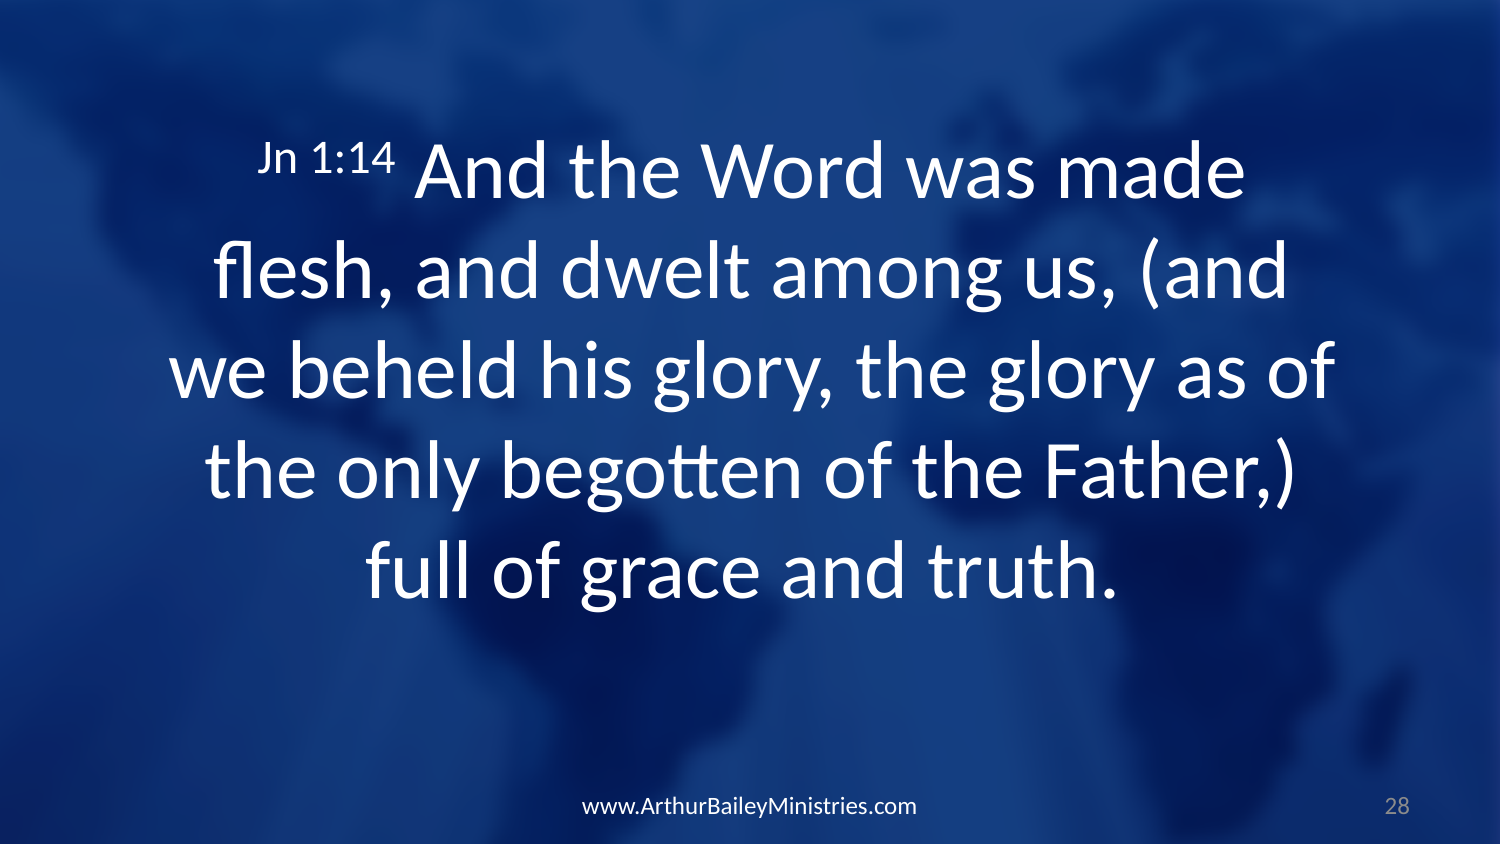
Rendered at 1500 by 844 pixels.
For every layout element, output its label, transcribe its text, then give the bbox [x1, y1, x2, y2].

footer www.ArthurBaileyMinistries.com [512, 782, 988, 827]
slide_number 28 [1074, 782, 1425, 827]
list Jn 1:14 And the Word was made flesh, and dwelt among us, (and we beheld his glory, the glory as of the only begotten of the Father,) full of grace and truth. [151, 107, 1355, 741]
picture [0, 0, 1500, 844]
